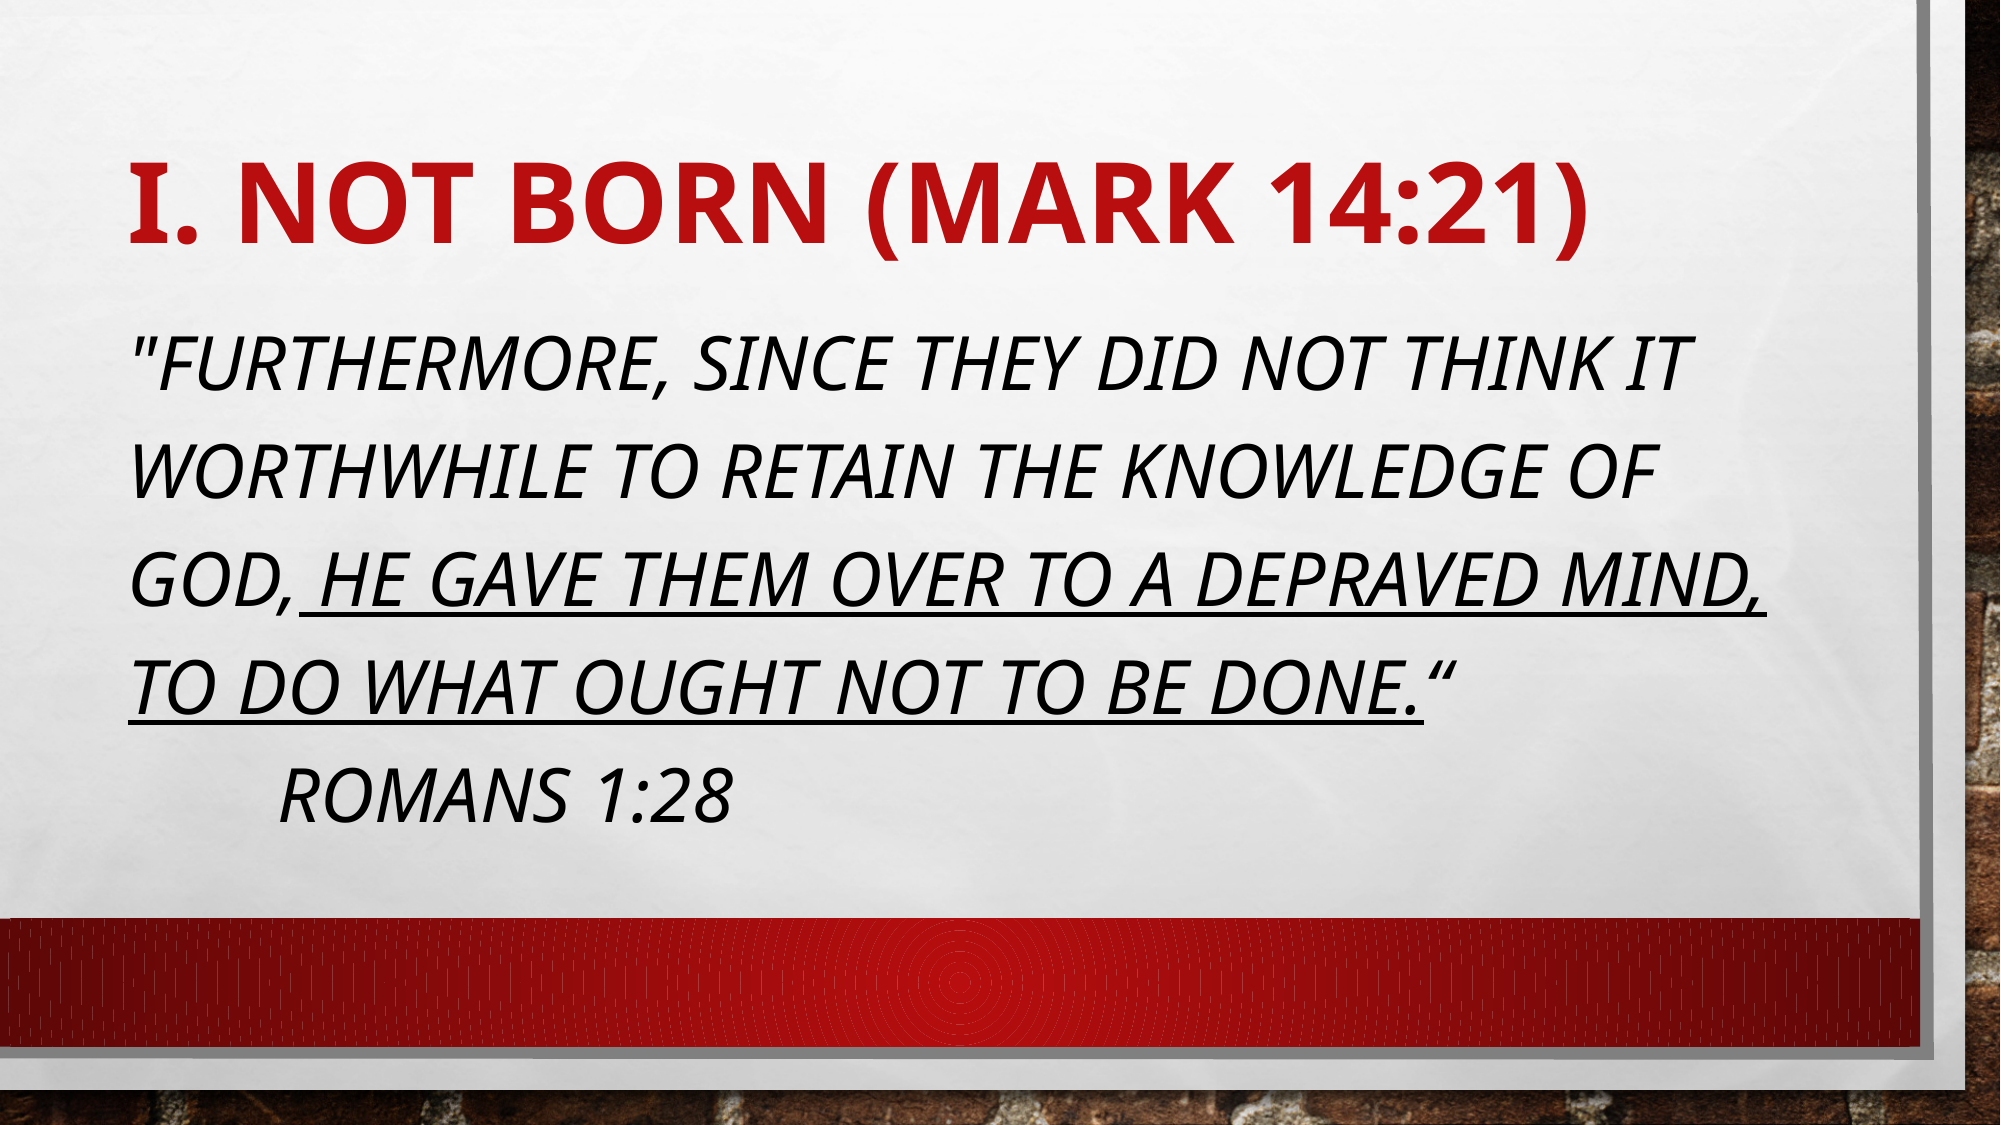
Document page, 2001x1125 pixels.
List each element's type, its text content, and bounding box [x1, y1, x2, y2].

list "Furthermore, since they did not think it worthwhile to retain the knowledge of God, he gave them over to a depraved mind, to do what ought not to be done.“ Romans 1:28 [112, 349, 1818, 893]
picture [0, 0, 2000, 1125]
title I. NOT BORN (Mark 14:21) [112, 112, 1818, 302]
